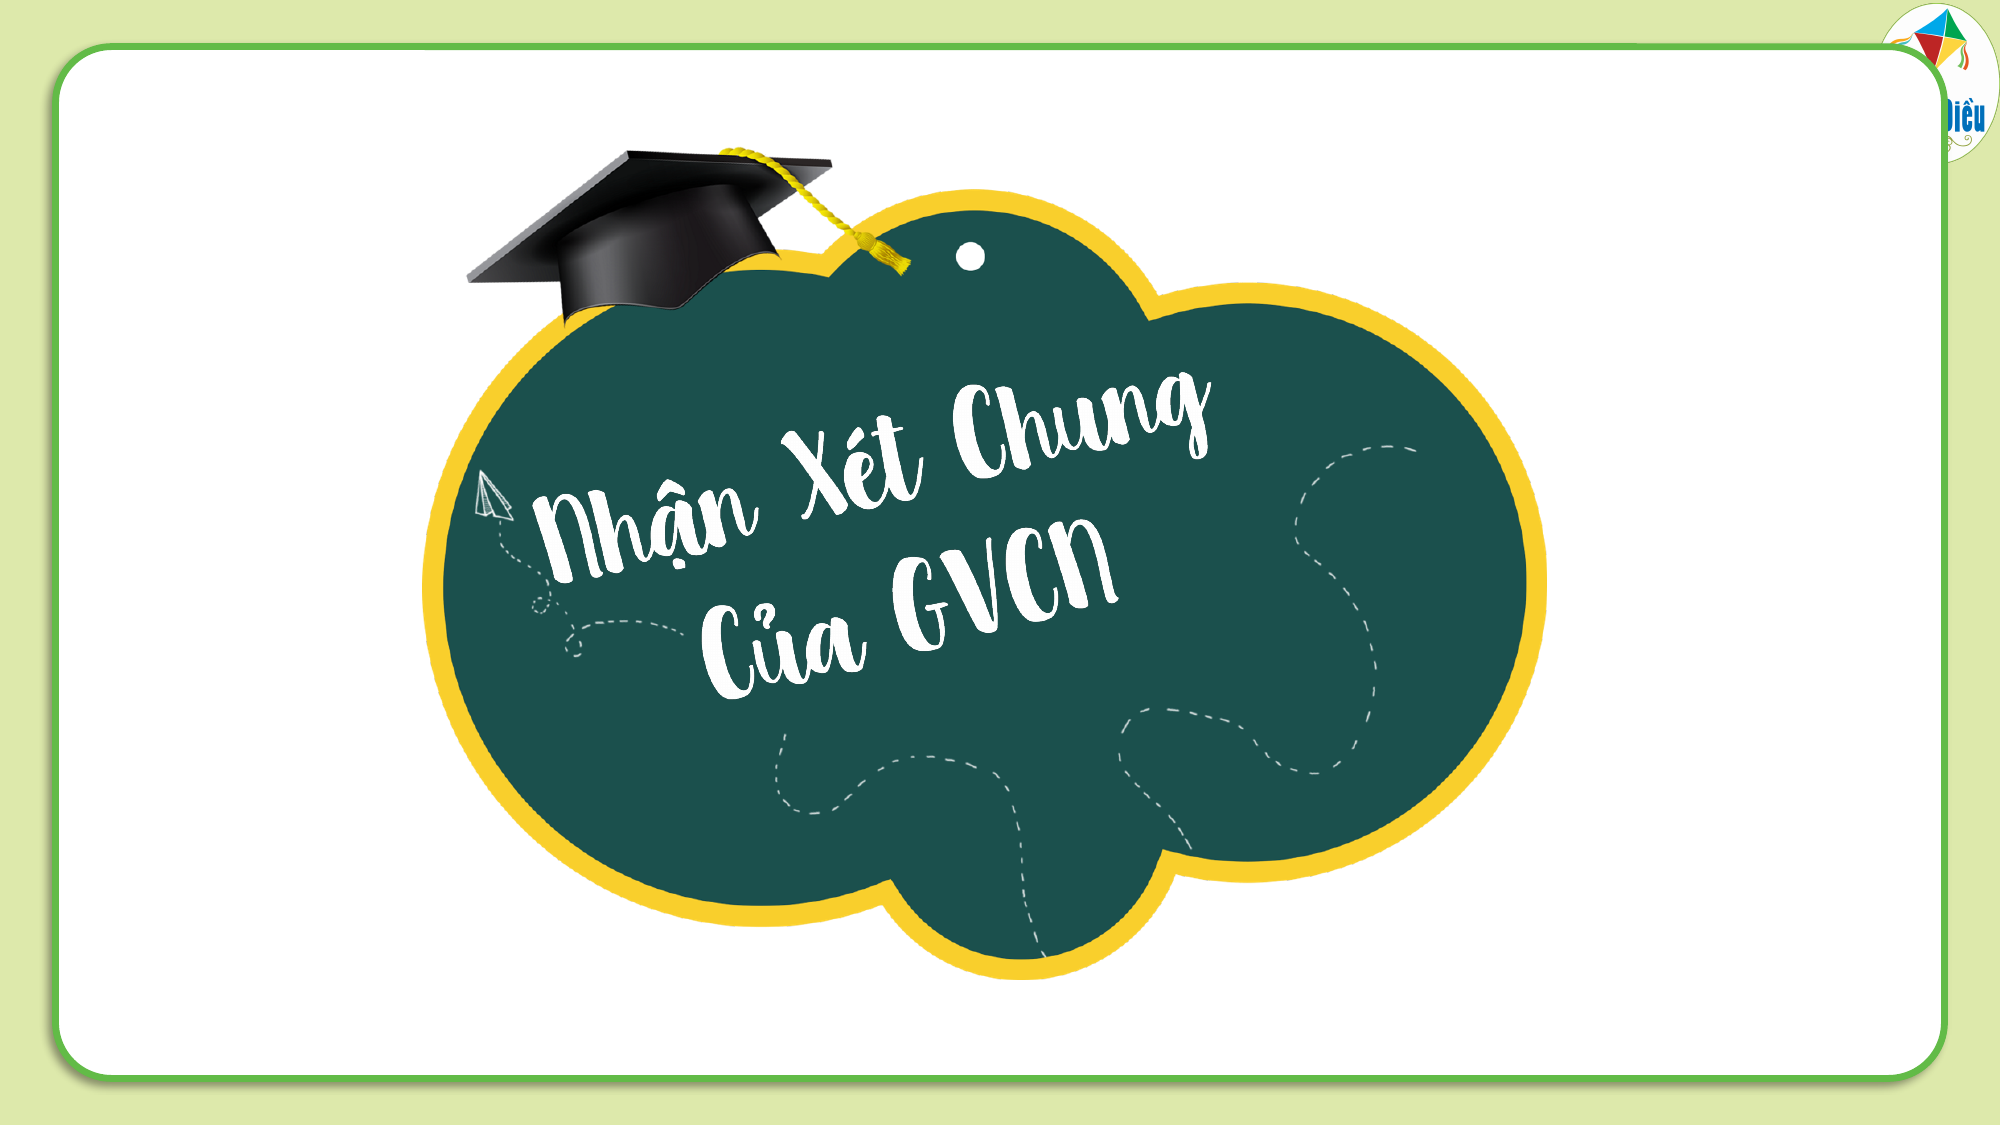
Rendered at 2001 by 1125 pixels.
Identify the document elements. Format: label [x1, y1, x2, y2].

picture [1873, 3, 2000, 164]
picture [422, 146, 1548, 980]
